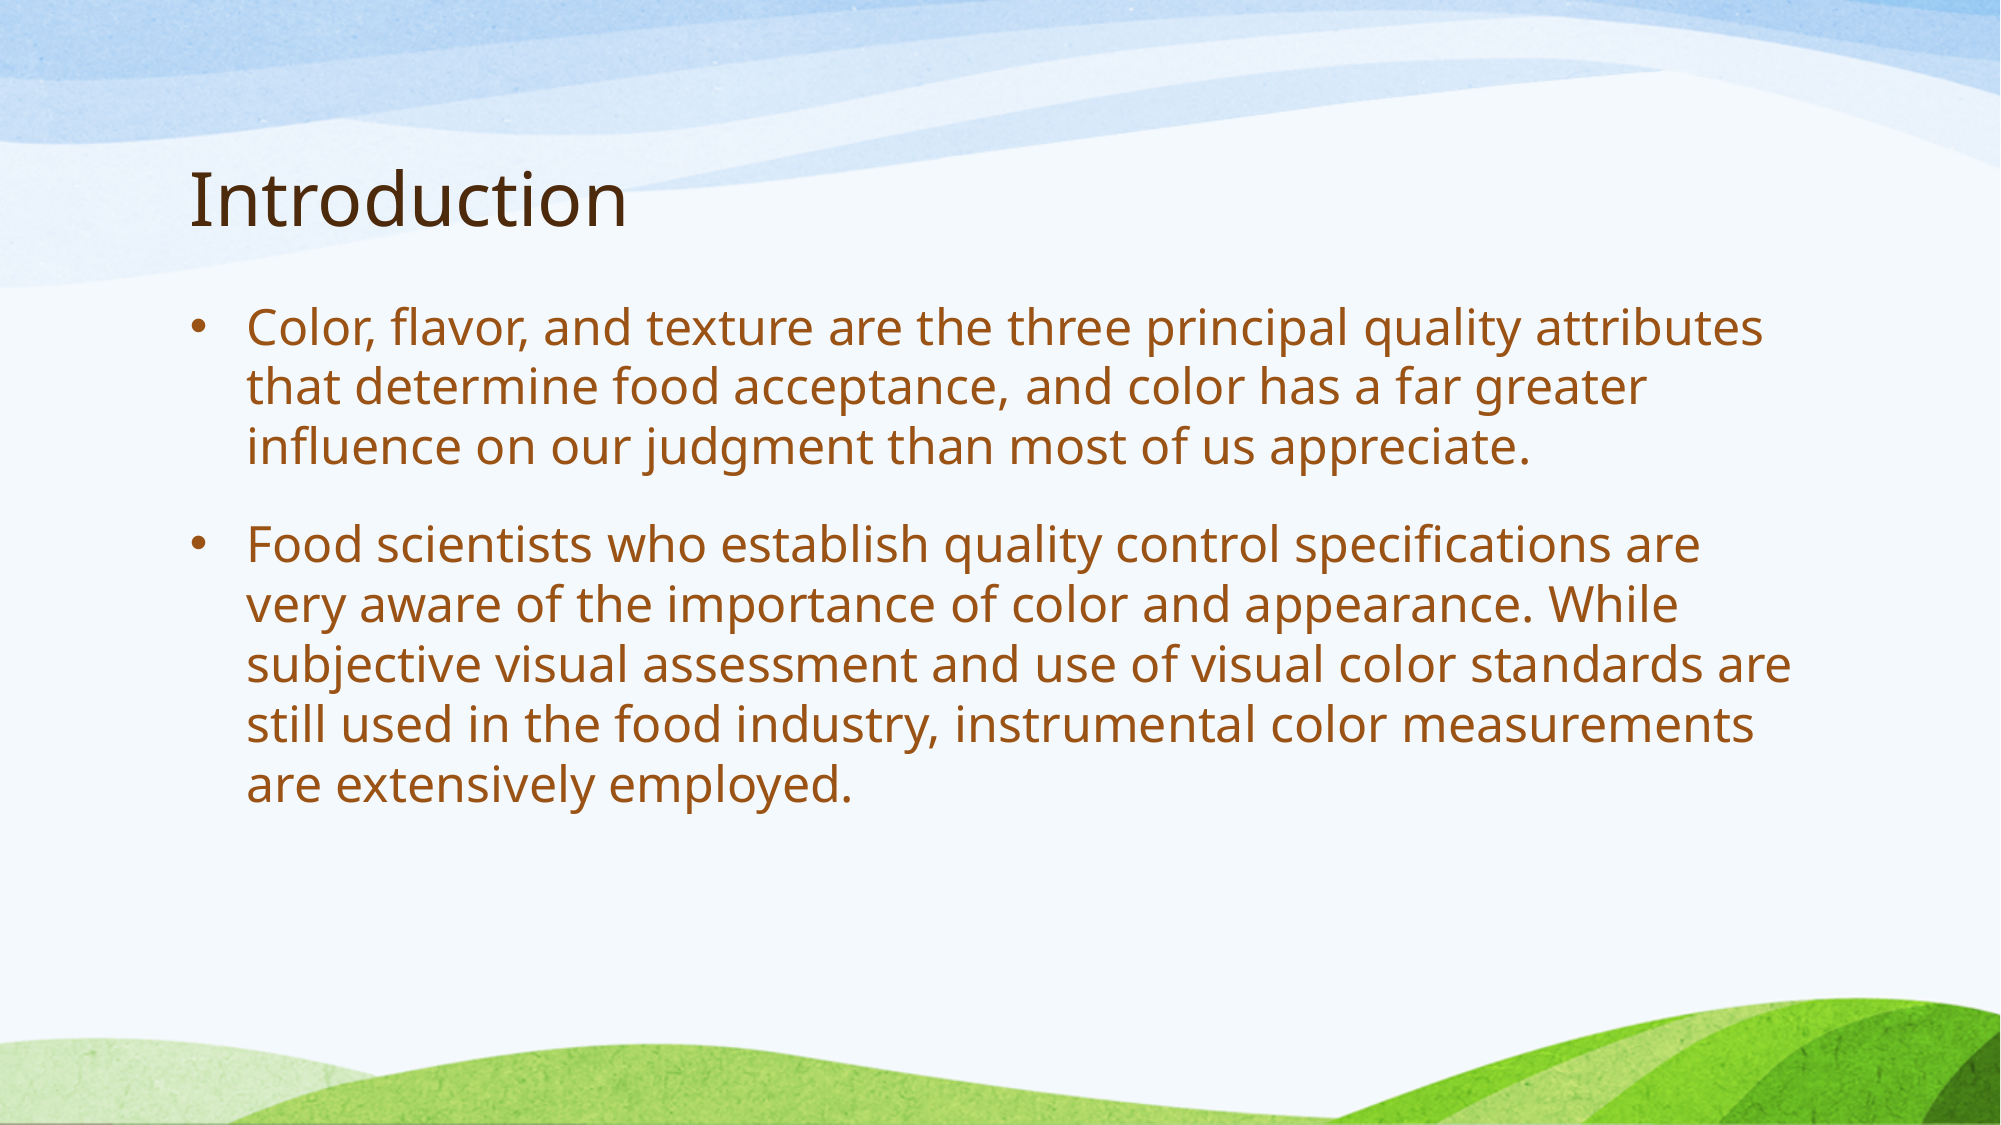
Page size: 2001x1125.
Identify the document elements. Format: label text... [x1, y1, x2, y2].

picture [0, 0, 2001, 1125]
title Introduction [174, 50, 1825, 250]
list Color, flavor, and texture are the three principal quality attributes that determine food acceptance, and color has a far greater influence on our judgment than most of us appreciate. Food scientists who establish quality control specifications are very aware of the importance of color and appearance. While subjective visual assessment and use of visual color standards are still used in the food industry, instrumental color measurements are extensively employed. [174, 287, 1825, 982]
